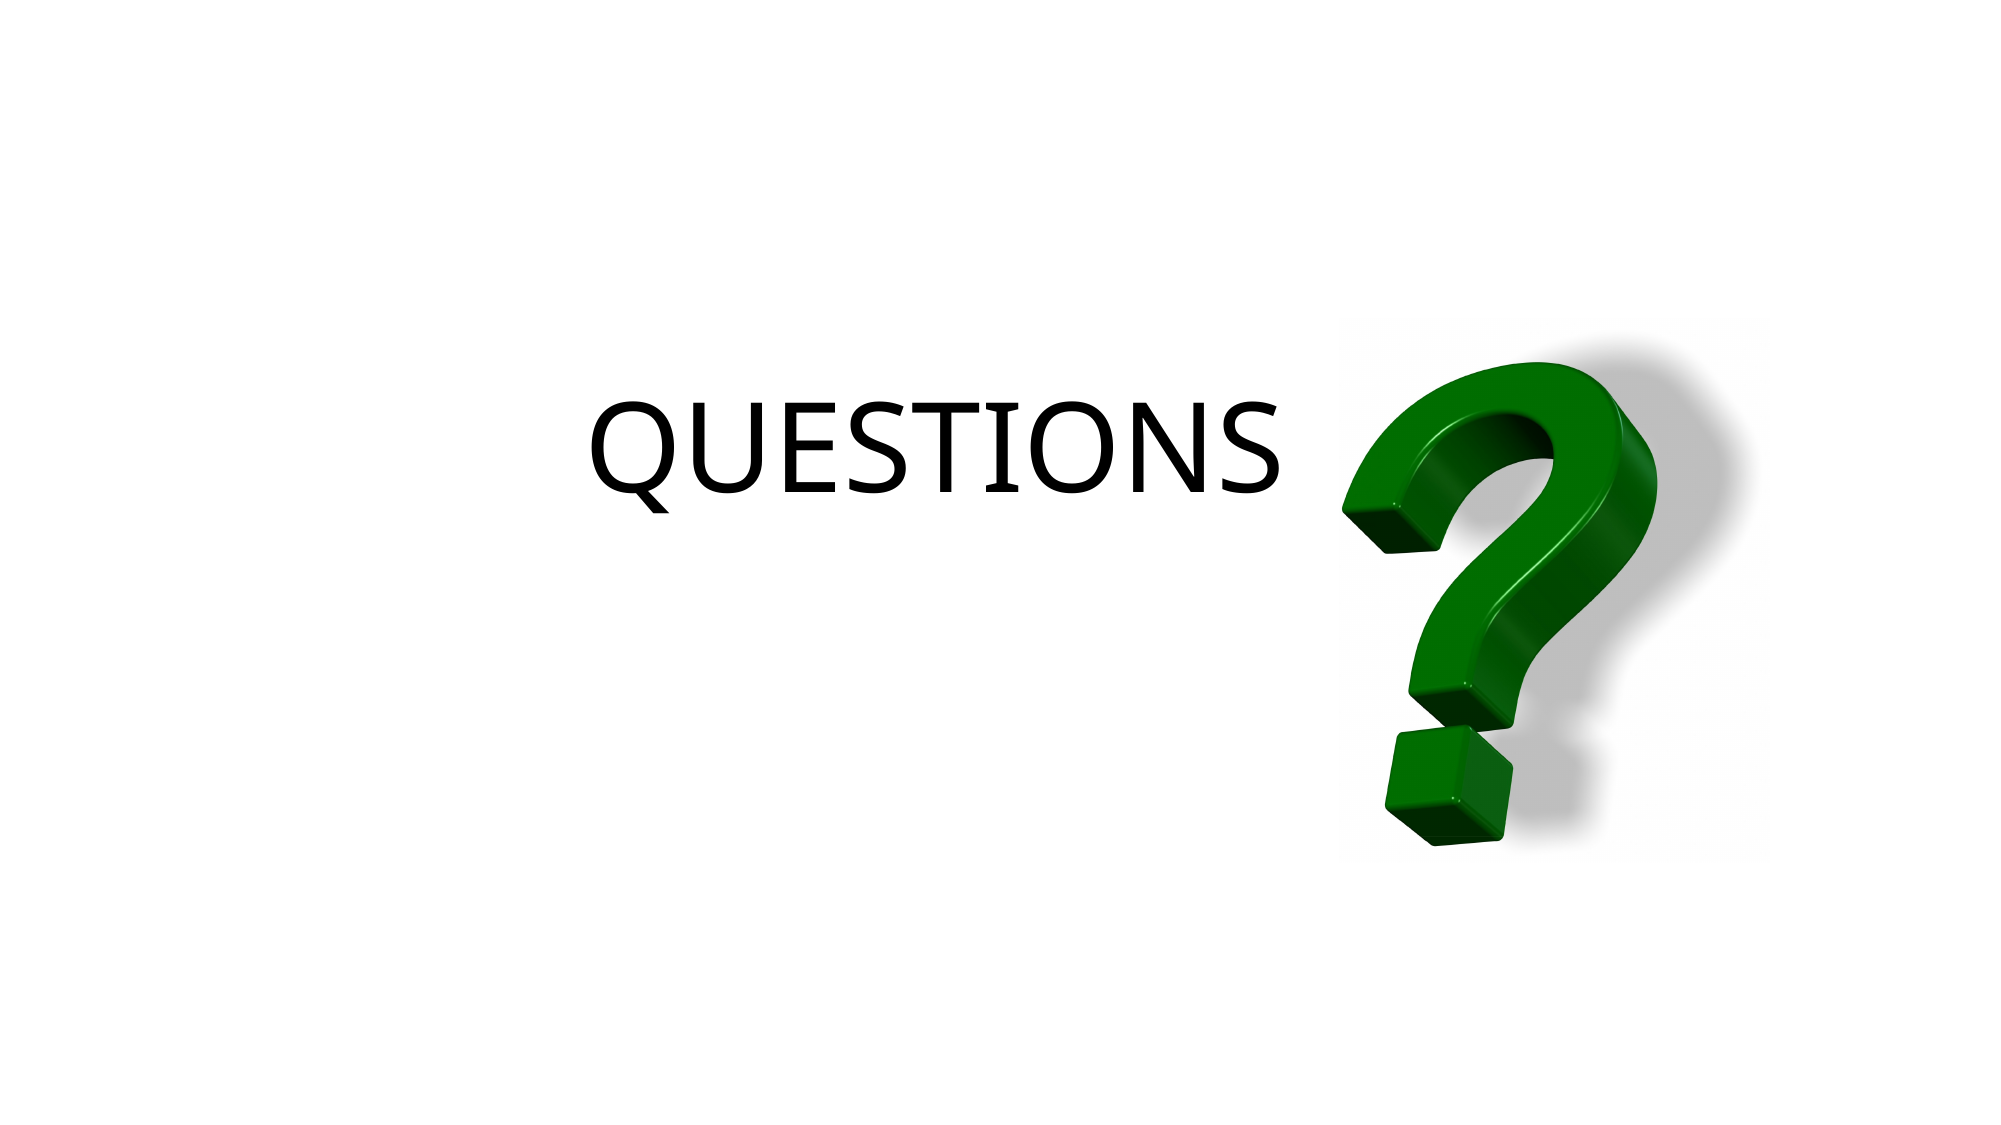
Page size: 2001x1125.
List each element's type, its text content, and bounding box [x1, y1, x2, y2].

title QUESTIONS [185, 334, 1339, 528]
picture [1339, 318, 1770, 863]
